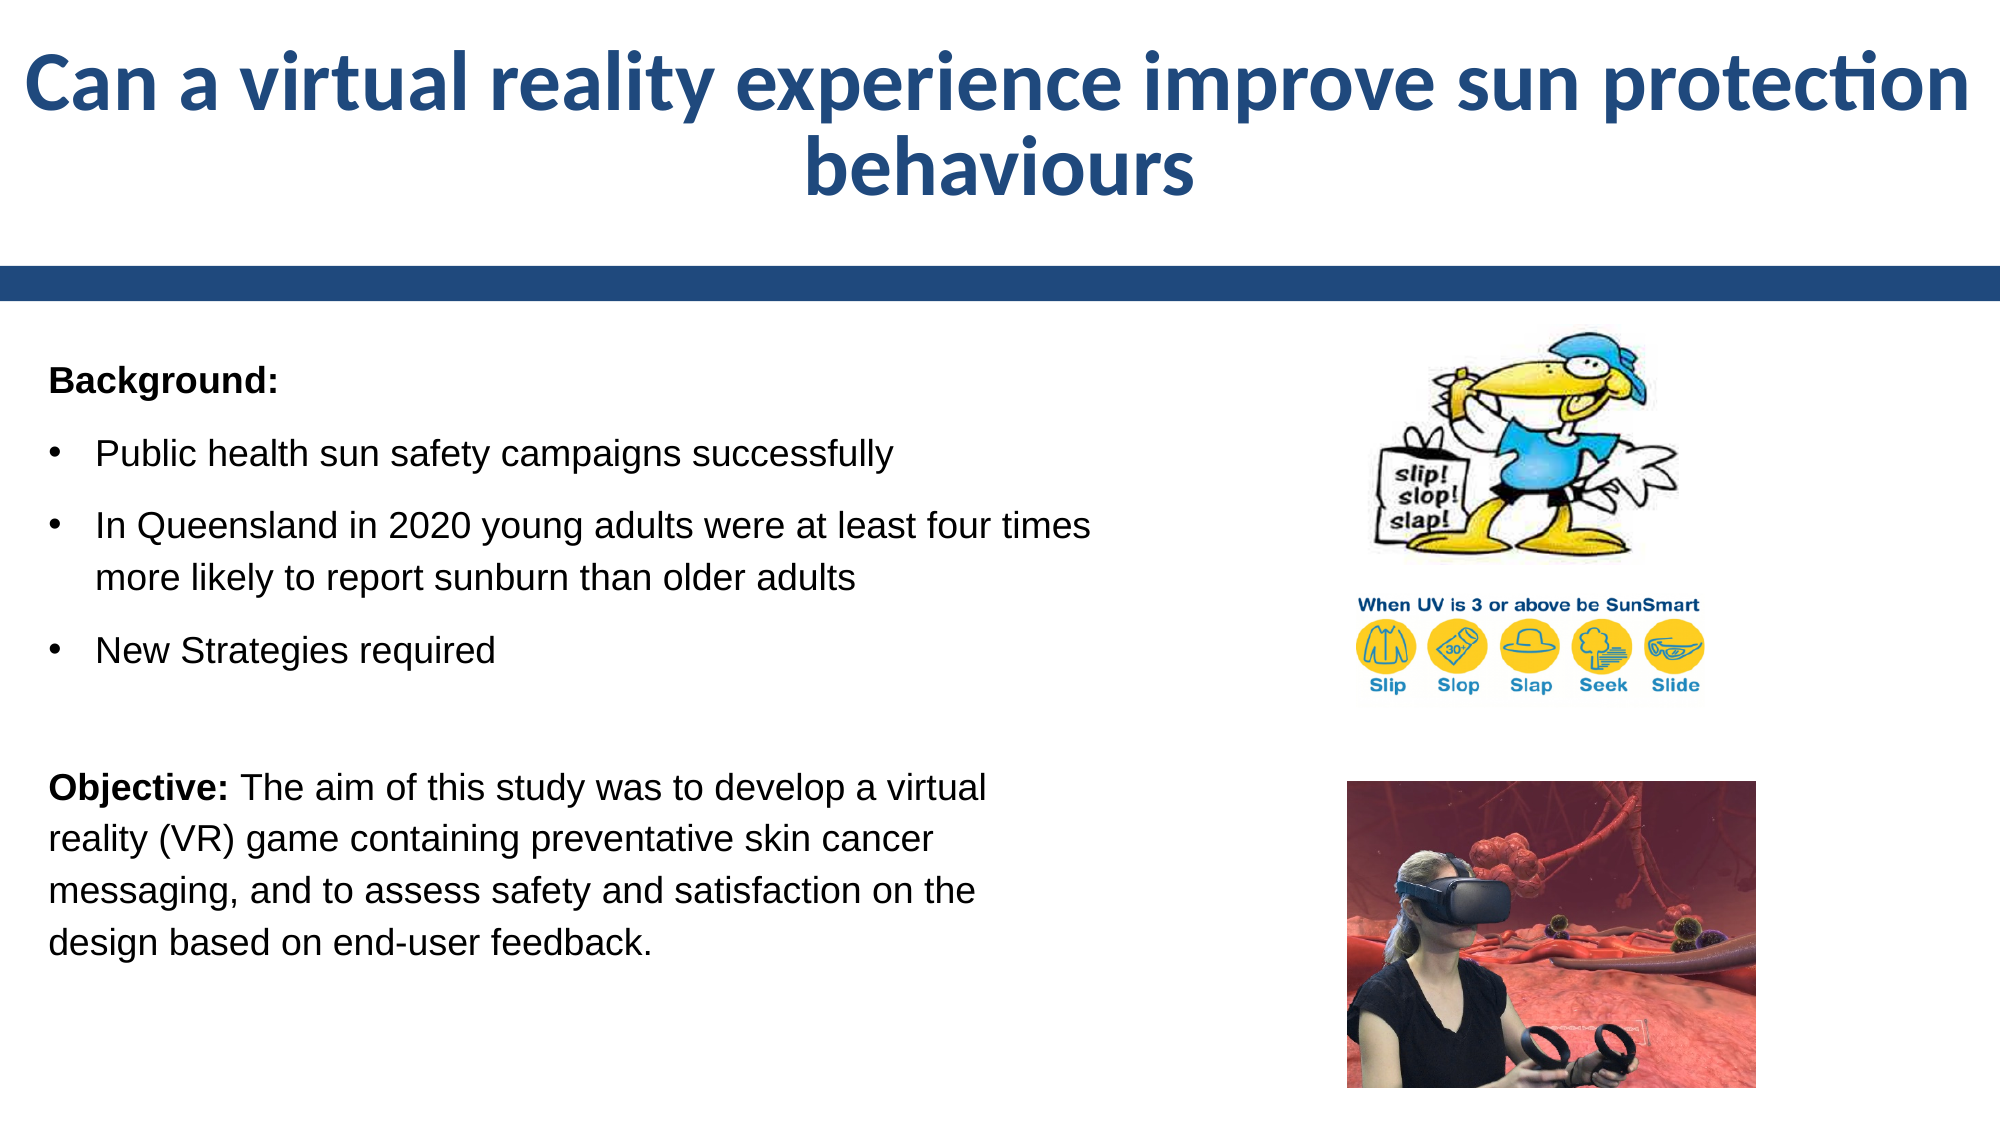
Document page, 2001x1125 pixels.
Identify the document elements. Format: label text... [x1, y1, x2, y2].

title Can a virtual reality experience improve sun protection behaviours [0, 37, 2000, 226]
text_box [0, 264, 2000, 303]
text_box Background: Public health sun safety campaigns successfully In Queensland in 2020 young adults were at least four times more likely to report sunburn than older adults New Strategies required [33, 342, 1149, 751]
picture [1347, 780, 1756, 1088]
picture [1347, 324, 1740, 726]
text_box Objective: The aim of this study was to develop a virtual reality (VR) game containing preventative skin cancer messaging, and to assess safety and satisfaction on the design based on end-user feedback. [33, 748, 1036, 971]
